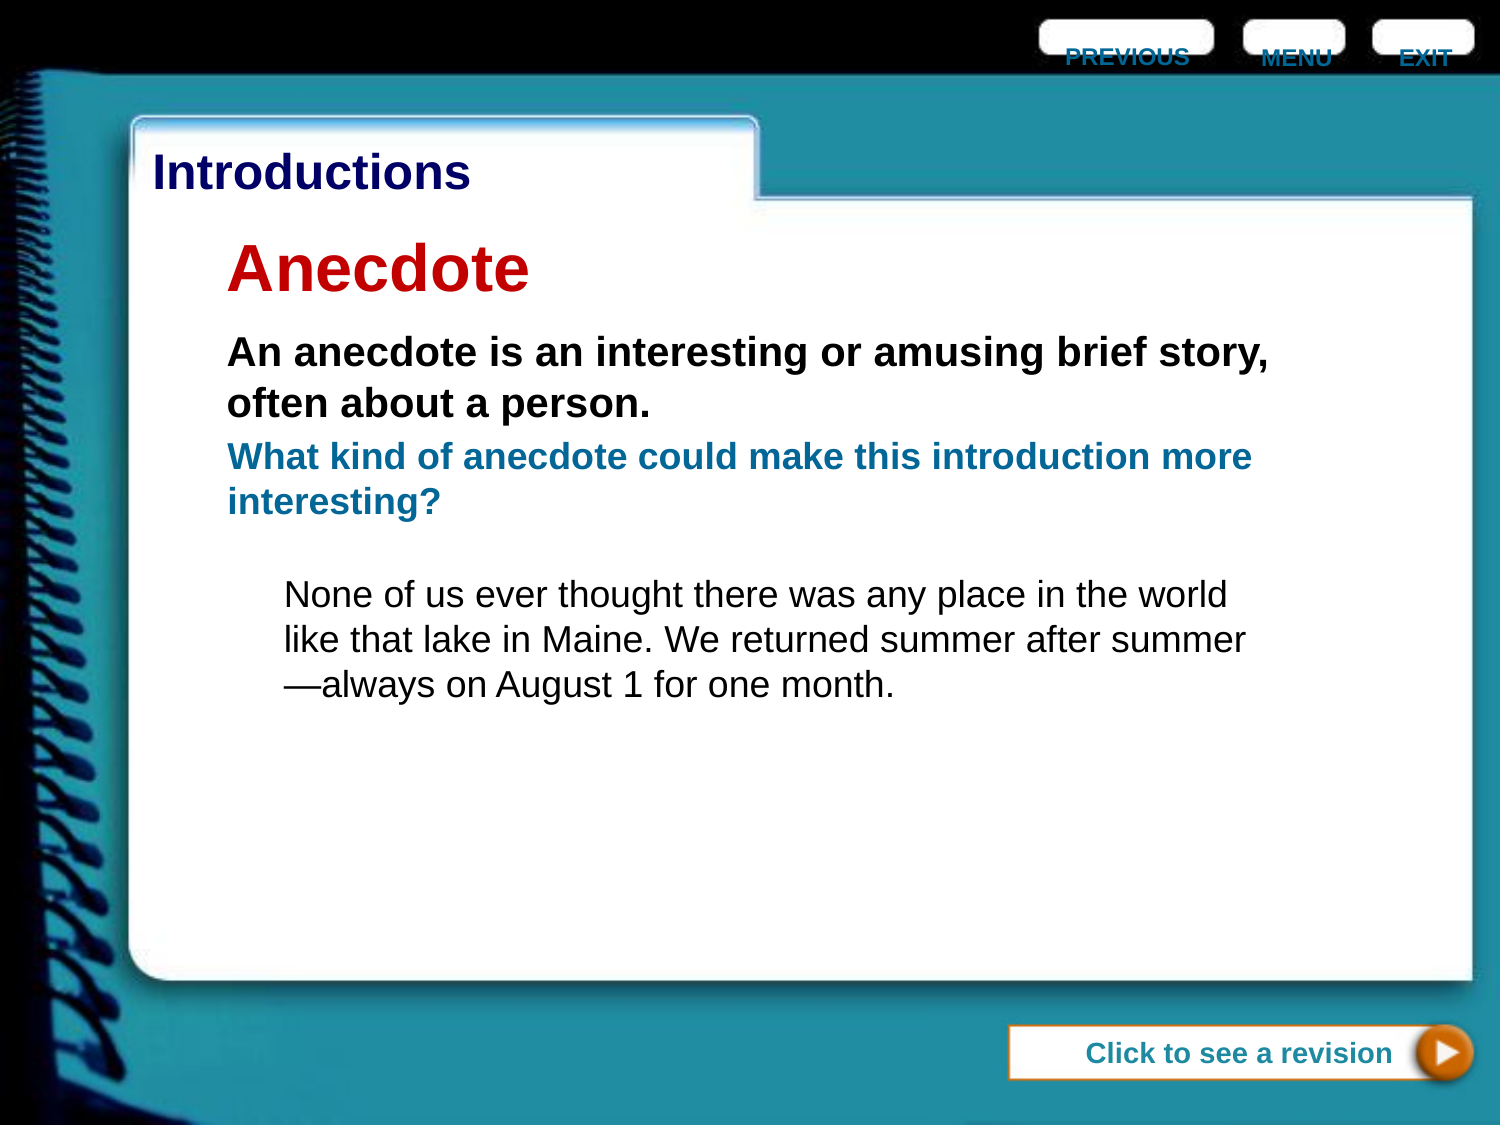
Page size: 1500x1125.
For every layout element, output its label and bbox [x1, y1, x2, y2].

picture [0, 0, 1500, 1125]
text_box [924, 1003, 1500, 1125]
text_box [212, 424, 1330, 714]
